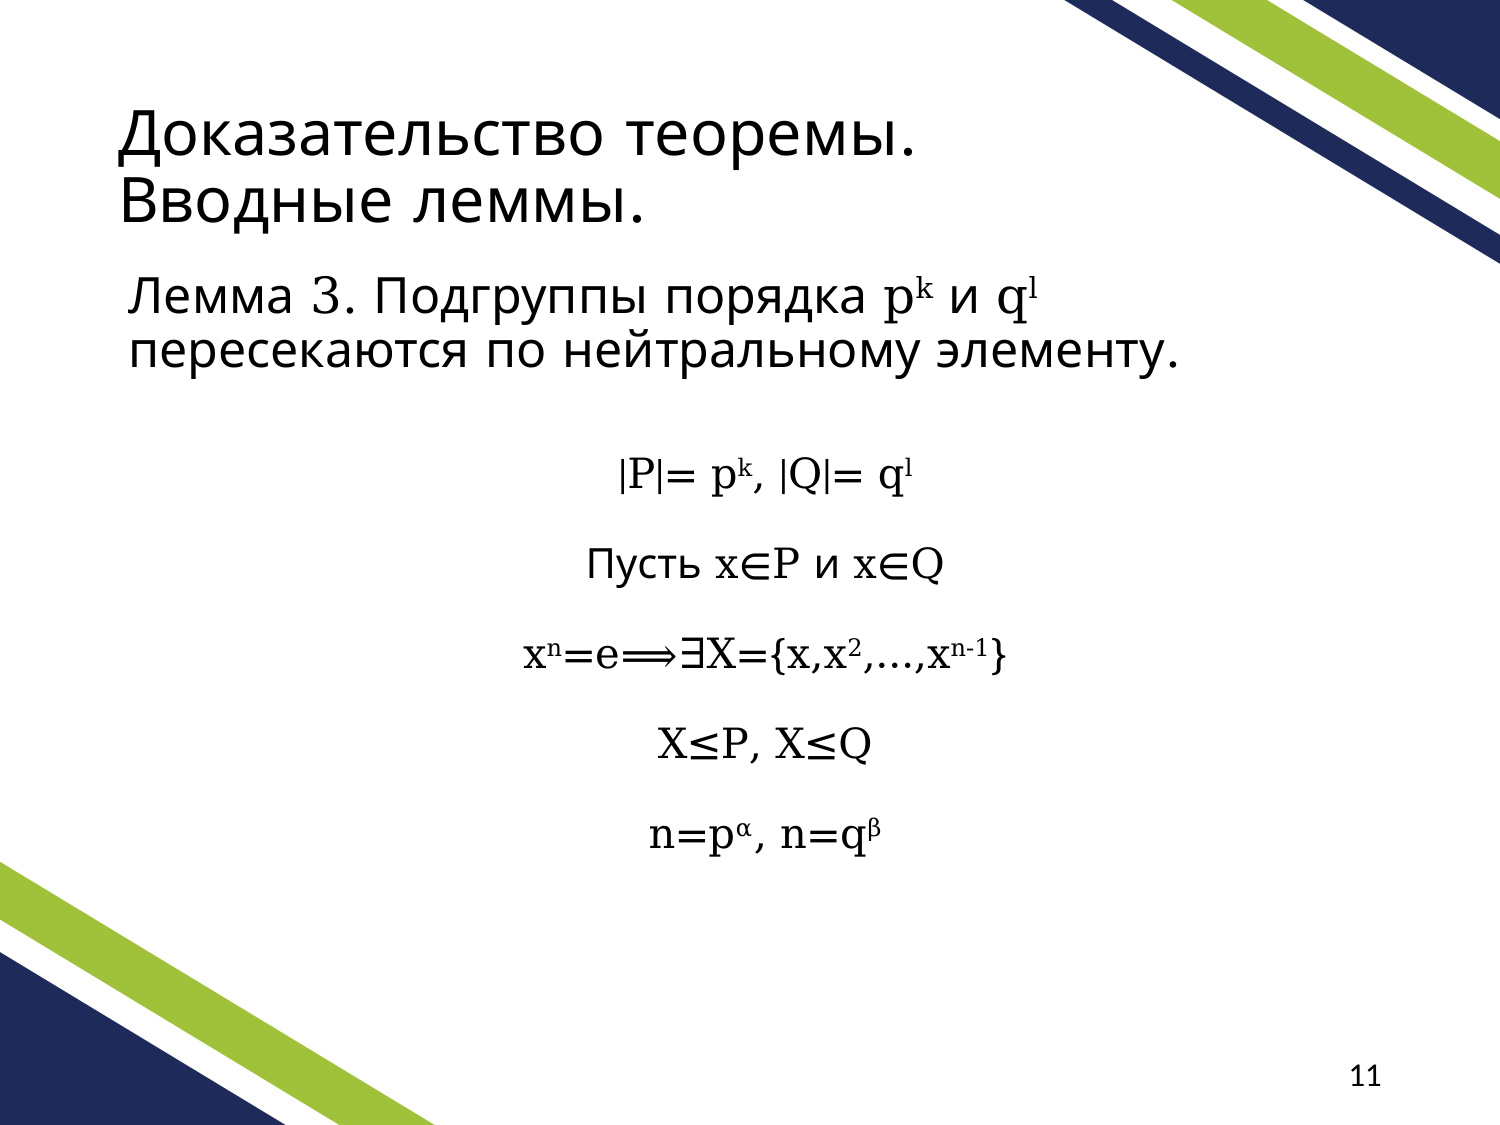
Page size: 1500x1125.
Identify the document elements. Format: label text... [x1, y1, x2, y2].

picture [0, 0, 1500, 1125]
text_box |P|= pk, |Q|= ql Пусть x∈P и x∈Q xn=e⟹∃X={x,x2,…,xn-1} X≤P, X≤Q n=pα, n=qβ [85, 445, 1446, 868]
text_box Лемма 3. Подгруппы порядка pk и ql пересекаются по нейтральному элементу. [113, 244, 1306, 404]
title Доказательство теоремы. Вводные леммы. [103, 59, 957, 278]
slide_number 11 [1059, 1042, 1397, 1103]
